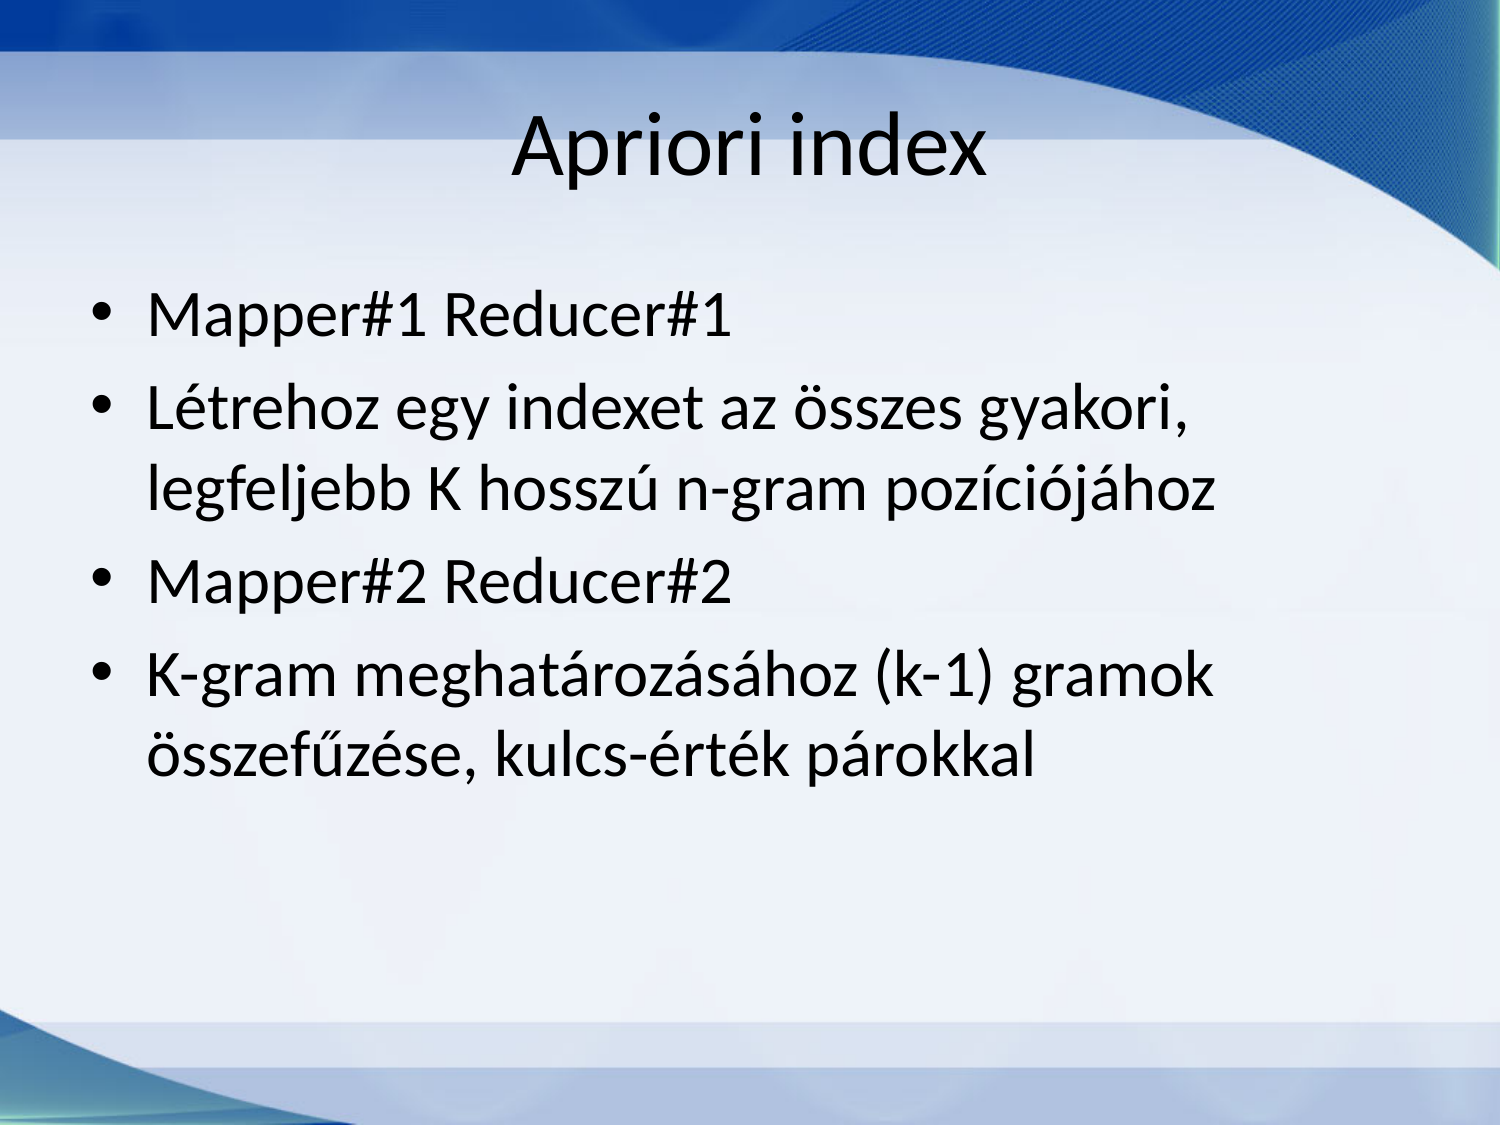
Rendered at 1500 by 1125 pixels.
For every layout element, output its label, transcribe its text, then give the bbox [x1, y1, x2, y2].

title Apriori index [75, 45, 1425, 233]
list Mapper#1 Reducer#1 Létrehoz egy indexet az összes gyakori, legfeljebb K hosszú n-gram pozíciójához Mapper#2 Reducer#2 K-gram meghatározásához (k-1) gramok összefűzése, kulcs-érték párokkal [75, 262, 1425, 1005]
picture [0, 0, 1500, 1125]
